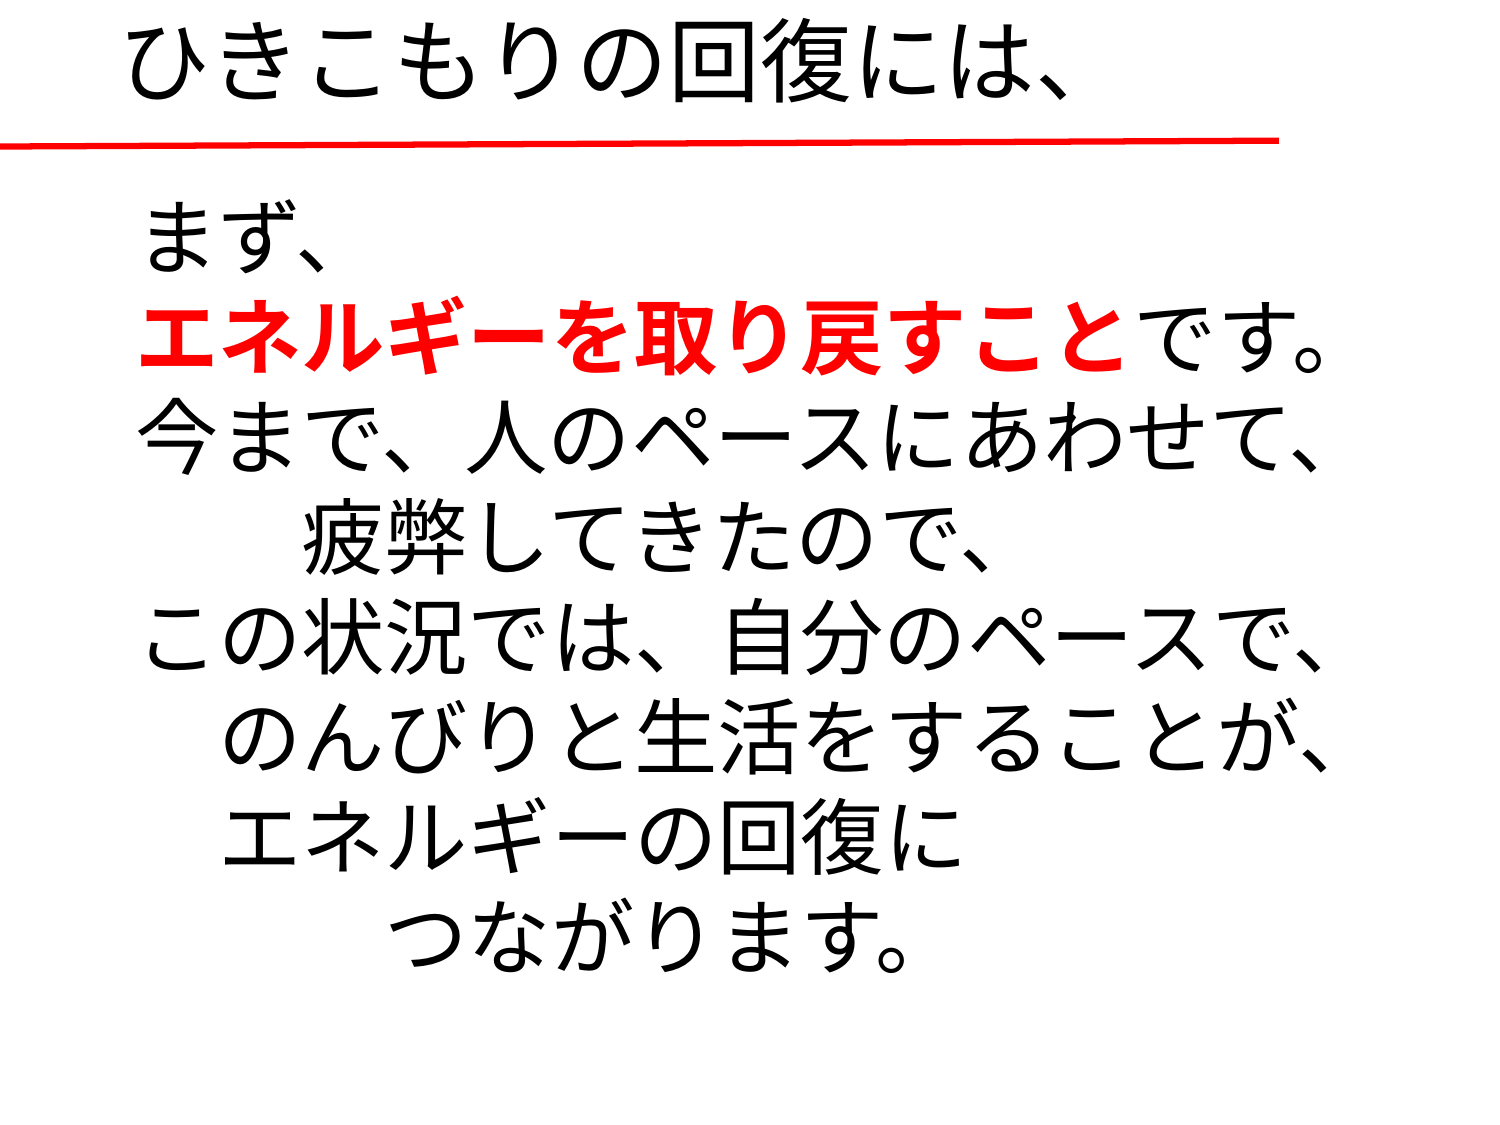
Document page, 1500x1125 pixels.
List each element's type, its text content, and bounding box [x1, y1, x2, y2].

title ひきこもりの回復には、 [103, 0, 1279, 137]
text_box まず、 エネルギーを取り戻すことです。 今まで、人のペースにあわせて、 疲弊してきたので、 この状況では、自分のペースで、 のんびりと生活をすることが、 エネルギーの回復に つながります。 [120, 178, 1480, 993]
